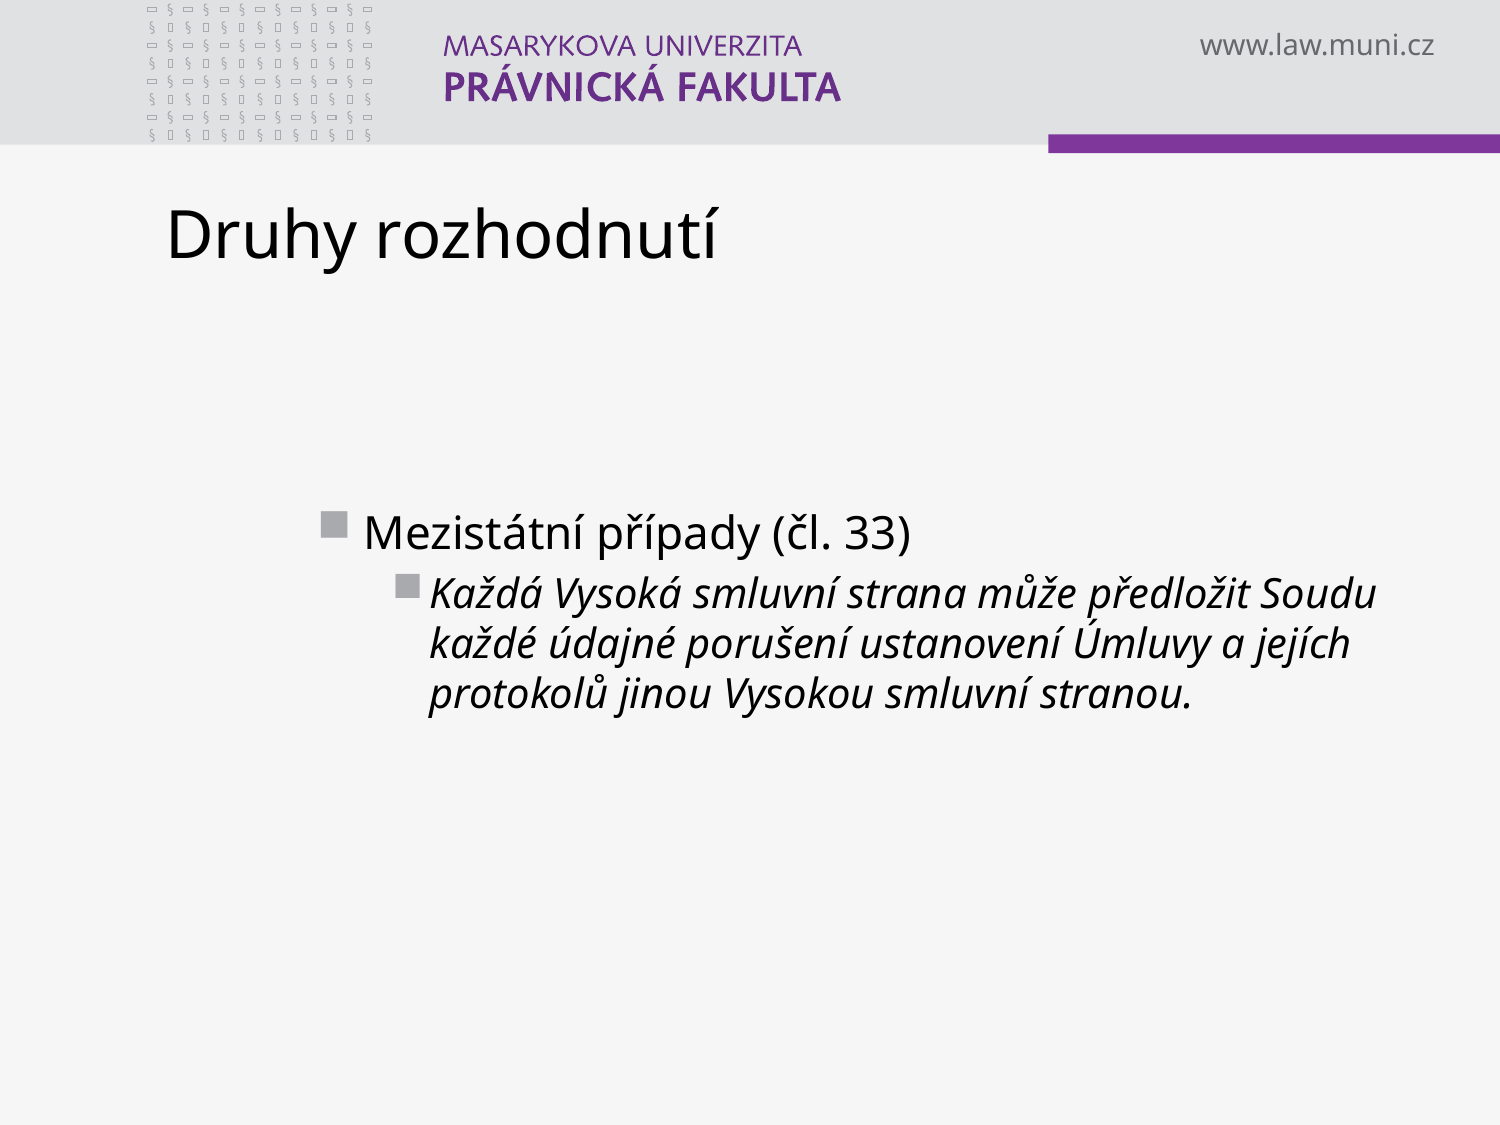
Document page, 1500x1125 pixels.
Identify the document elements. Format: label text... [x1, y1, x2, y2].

title Druhy rozhodnutí [150, 184, 1425, 268]
list Mezistátní případy (čl. 33) Každá Vysoká smluvní strana může předložit Soudu každé údajné porušení ustanovení Úmluvy a jejích protokolů jinou Vysokou smluvní stranou. [242, 503, 1467, 1125]
